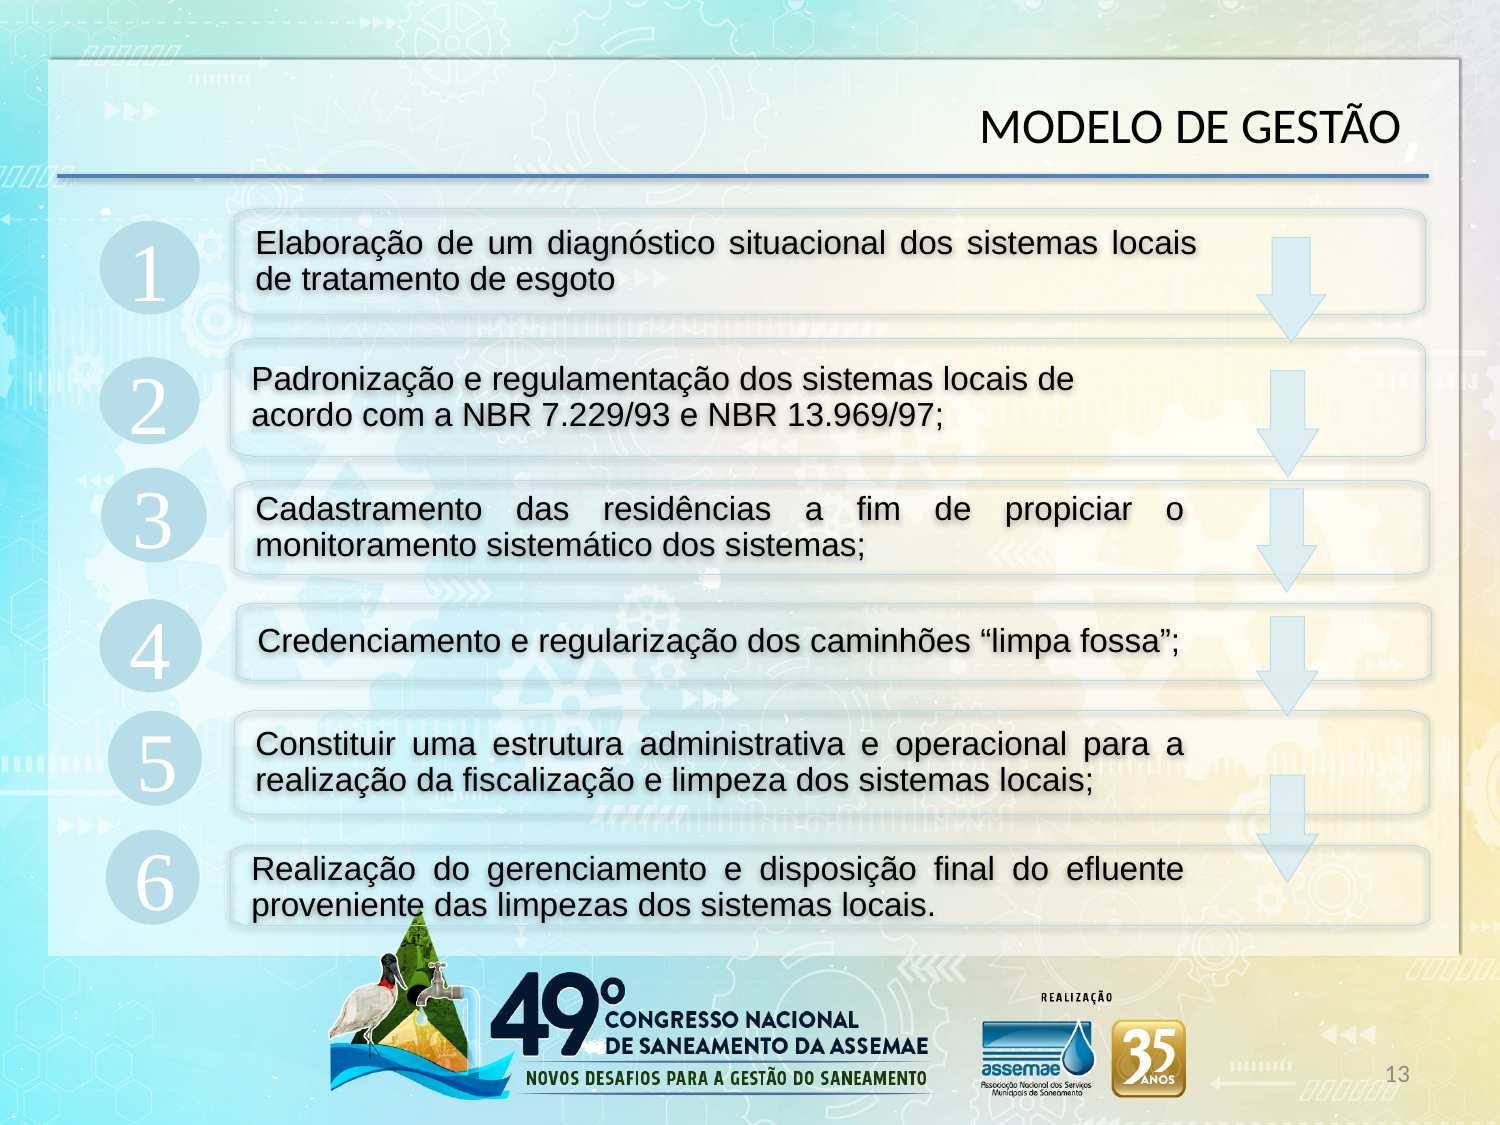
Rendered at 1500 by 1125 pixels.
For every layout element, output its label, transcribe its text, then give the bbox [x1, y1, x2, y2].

text_box 1 [97, 218, 202, 317]
text_box 5 [105, 708, 204, 808]
text_box Constituir uma estrutura administrativa e operacional para a realização da fiscalização e limpeza dos sistemas locais; [234, 710, 1430, 815]
picture [0, 0, 1500, 1125]
text_box Credenciamento e regularização dos caminhões “limpa fossa”; [236, 603, 1432, 681]
text_box 4 [97, 597, 204, 695]
text_box [1255, 774, 1320, 842]
text_box 6 [103, 827, 202, 927]
text_box Cadastramento das residências a fim de propiciar o monitoramento sistemático dos sistemas; [234, 480, 1430, 575]
text_box Padronização e regulamentação dos sistemas locais de acordo com a NBR 7.229/93 e NBR 13.969/97; [230, 338, 1426, 457]
text_box [1255, 615, 1320, 717]
text_box MODELO DE GESTÃO [470, 69, 1428, 173]
text_box [1255, 369, 1321, 479]
text_box Elaboração de um diagnóstico situacional dos sistemas locais de tratamento de esgoto [234, 208, 1426, 315]
text_box Realização do gerenciamento e disposição final do efluente proveniente das limpezas dos sistemas locais. [230, 845, 1430, 926]
slide_number 13 [1074, 1042, 1425, 1103]
text_box 2 [97, 355, 202, 447]
text_box [1255, 236, 1328, 344]
text_box 3 [99, 465, 209, 565]
text_box [1255, 488, 1319, 594]
